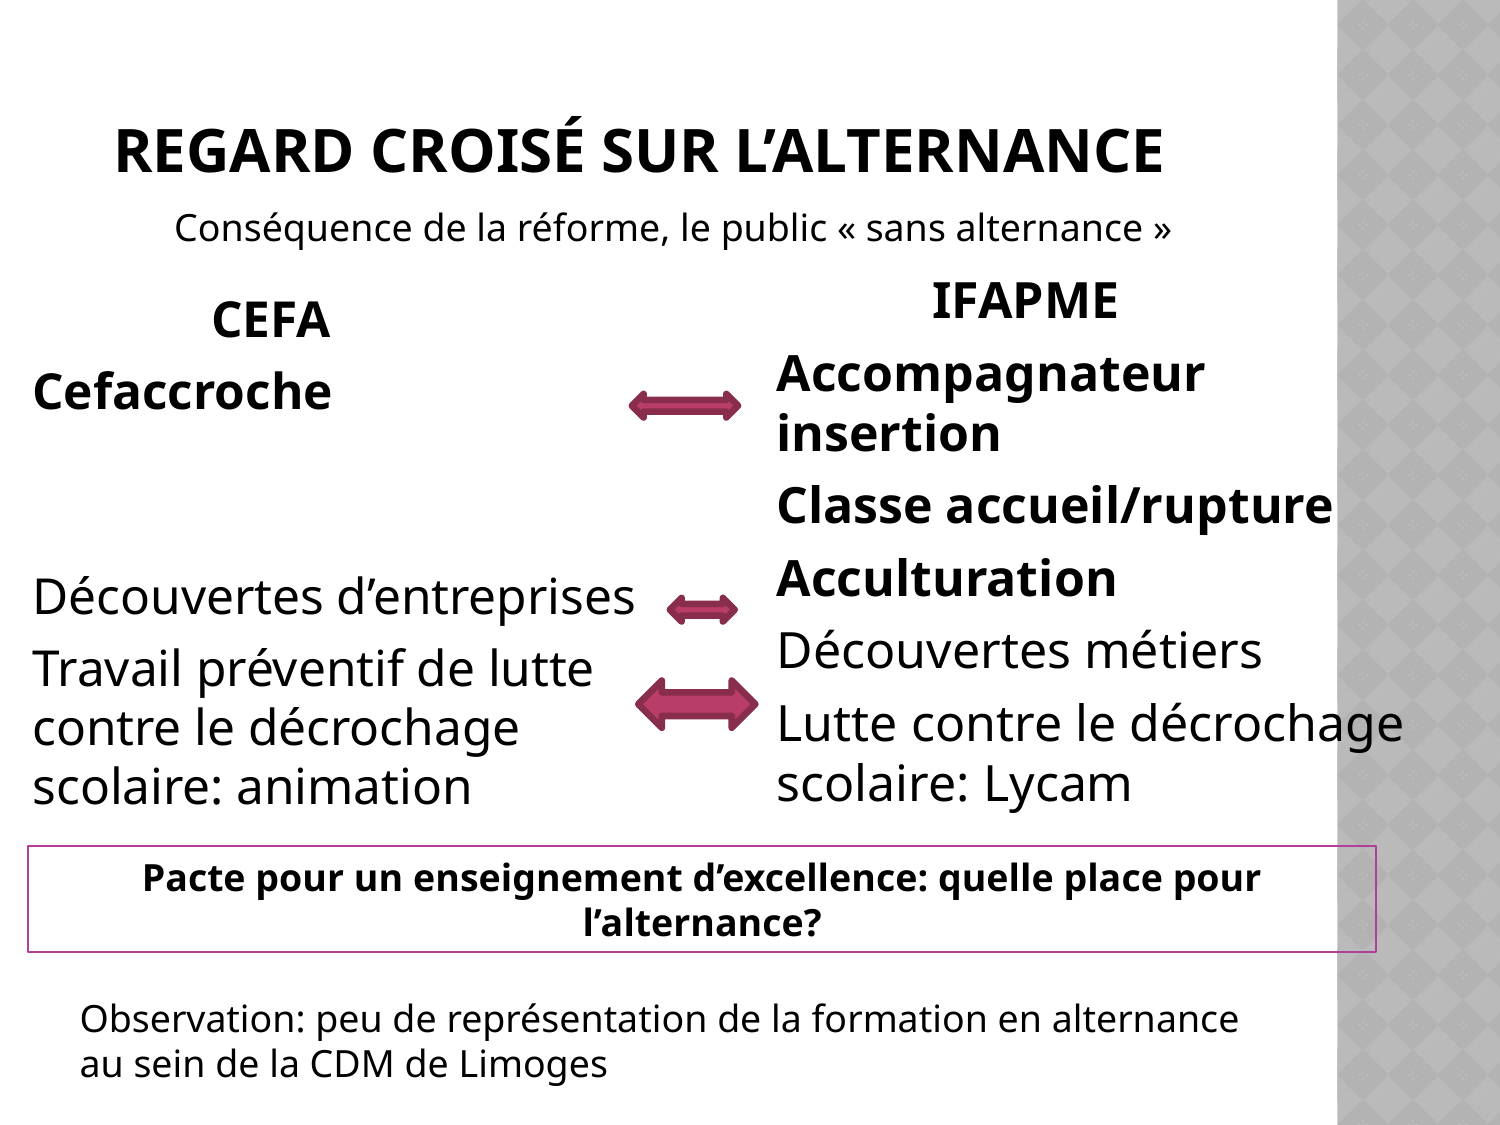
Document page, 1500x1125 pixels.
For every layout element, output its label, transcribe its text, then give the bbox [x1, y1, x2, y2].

text_box Conséquence de la réforme, le public « sans alternance » [159, 196, 1235, 256]
text_box [628, 390, 742, 421]
list CEFA Cefaccroche Découvertes d’entreprises Travail préventif de lutte contre le décrochage scolaire: animation [17, 280, 653, 835]
list IFAPME Accompagnateur insertion Classe accueil/rupture Acculturation Découvertes métiers Lutte contre le décrochage scolaire: Lycam [761, 261, 1436, 829]
list Pacte pour un enseignement d’excellence: quelle place pour l’alternance? [27, 845, 1377, 953]
text_box Observation: peu de représentation de la formation en alternance au sein de la CDM de Limoges [64, 987, 1270, 1093]
text_box [666, 594, 739, 625]
text_box [634, 677, 759, 732]
title Regard croisé sur l’alternance [75, 52, 1263, 185]
